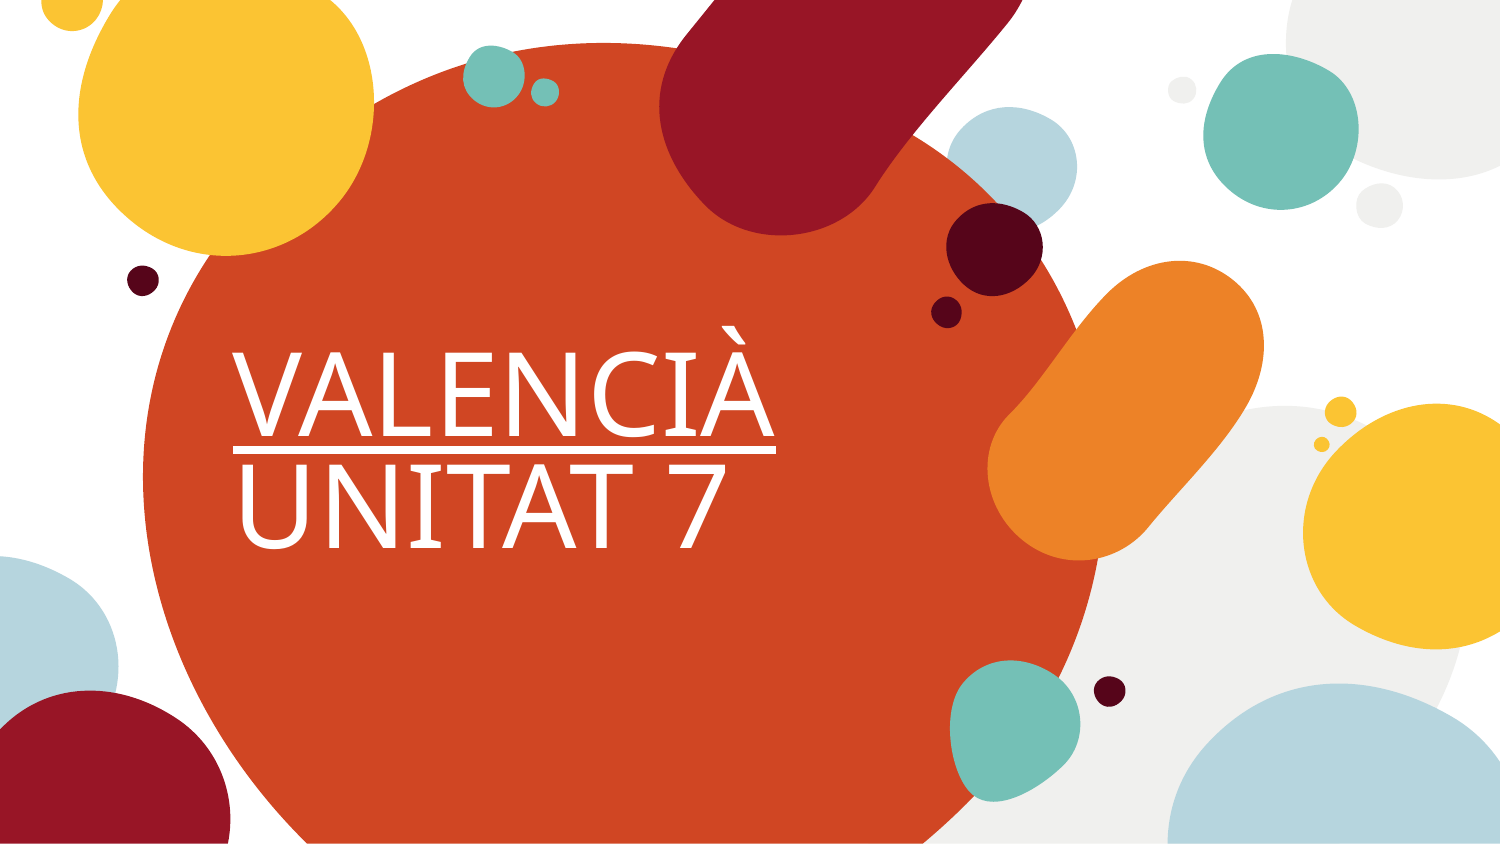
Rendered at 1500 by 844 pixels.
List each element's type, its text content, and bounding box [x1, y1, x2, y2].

title VALENCIÀ UNITAT 7 [232, 364, 1052, 555]
